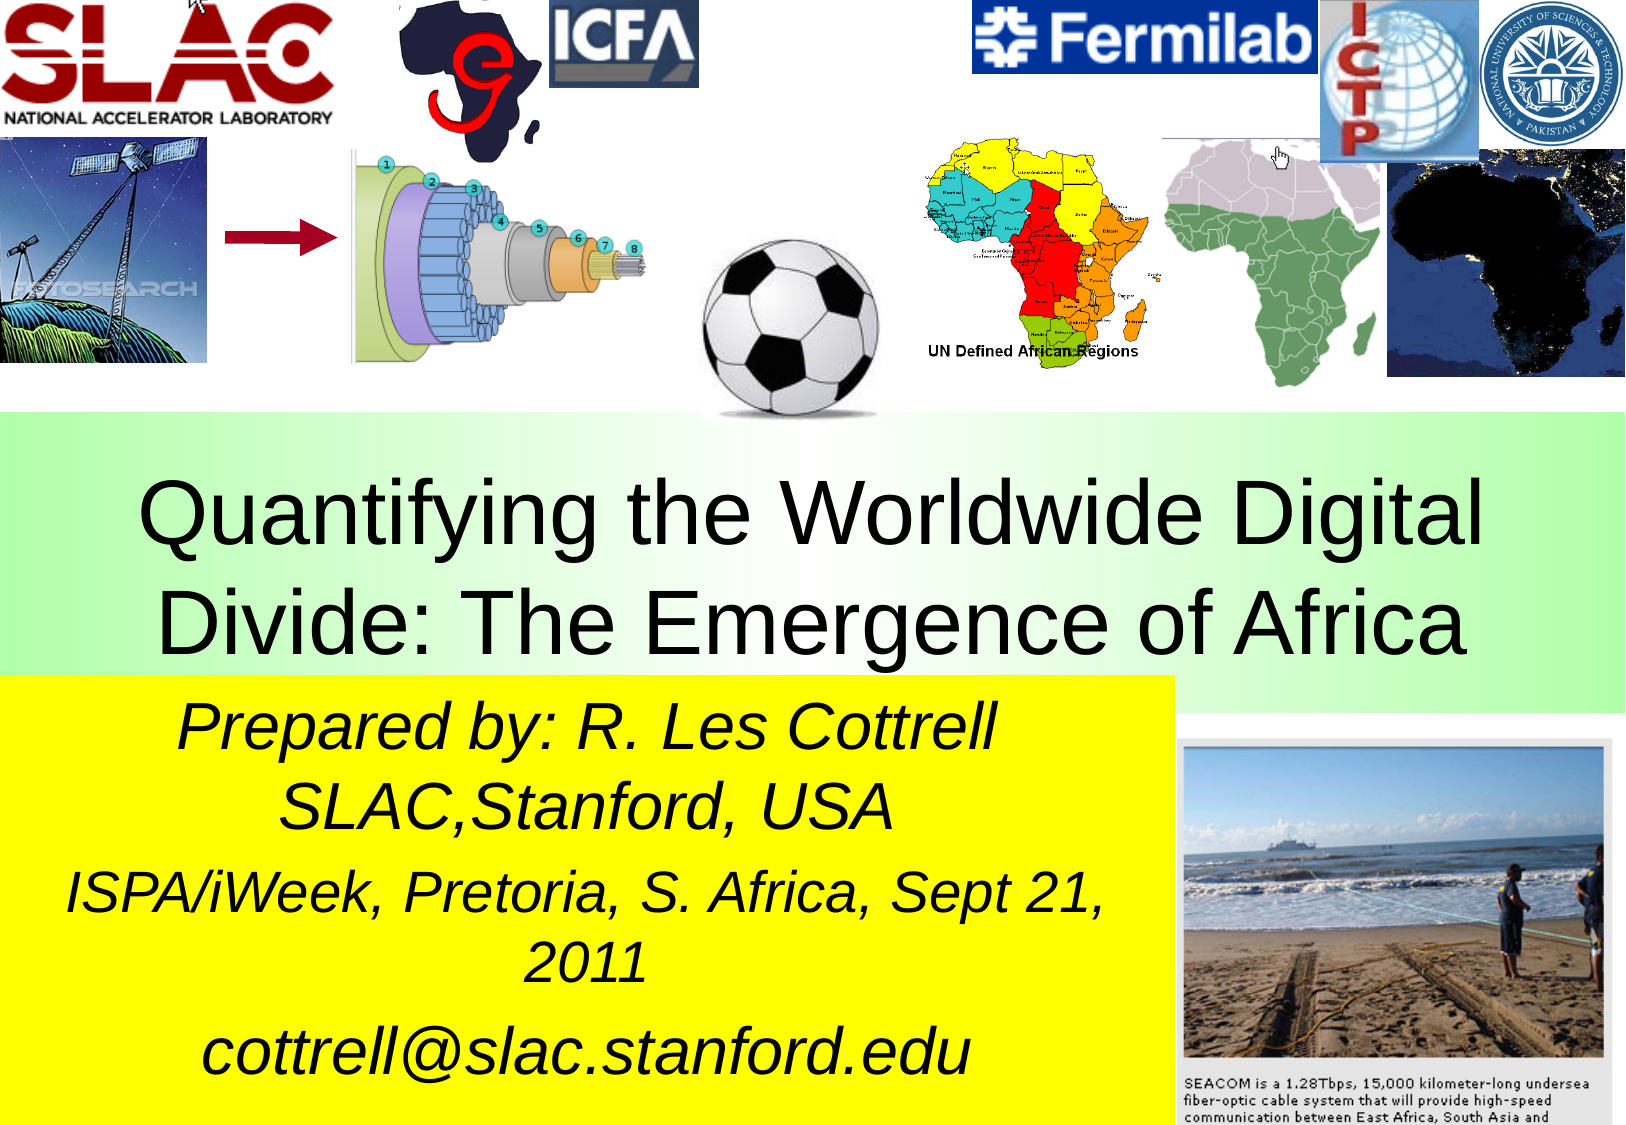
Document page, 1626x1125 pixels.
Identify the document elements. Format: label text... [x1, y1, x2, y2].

picture [349, 0, 651, 365]
picture [549, 0, 699, 88]
picture [1176, 737, 1625, 1125]
picture [0, 137, 207, 363]
title Quantifying the Worldwide Digital Divide: The Emergence of Africa [0, 412, 1625, 713]
picture [924, 0, 1625, 388]
picture [699, 237, 883, 421]
picture [0, 0, 336, 129]
text_box [224, 231, 338, 244]
picture [971, 0, 1318, 75]
subtitle Prepared by: R. Les Cottrell SLAC,Stanford, USA ISPA/iWeek, Pretoria, S. Africa, Sept 21, 2011 cottrell@slac.stanford.edu [0, 674, 1176, 1125]
